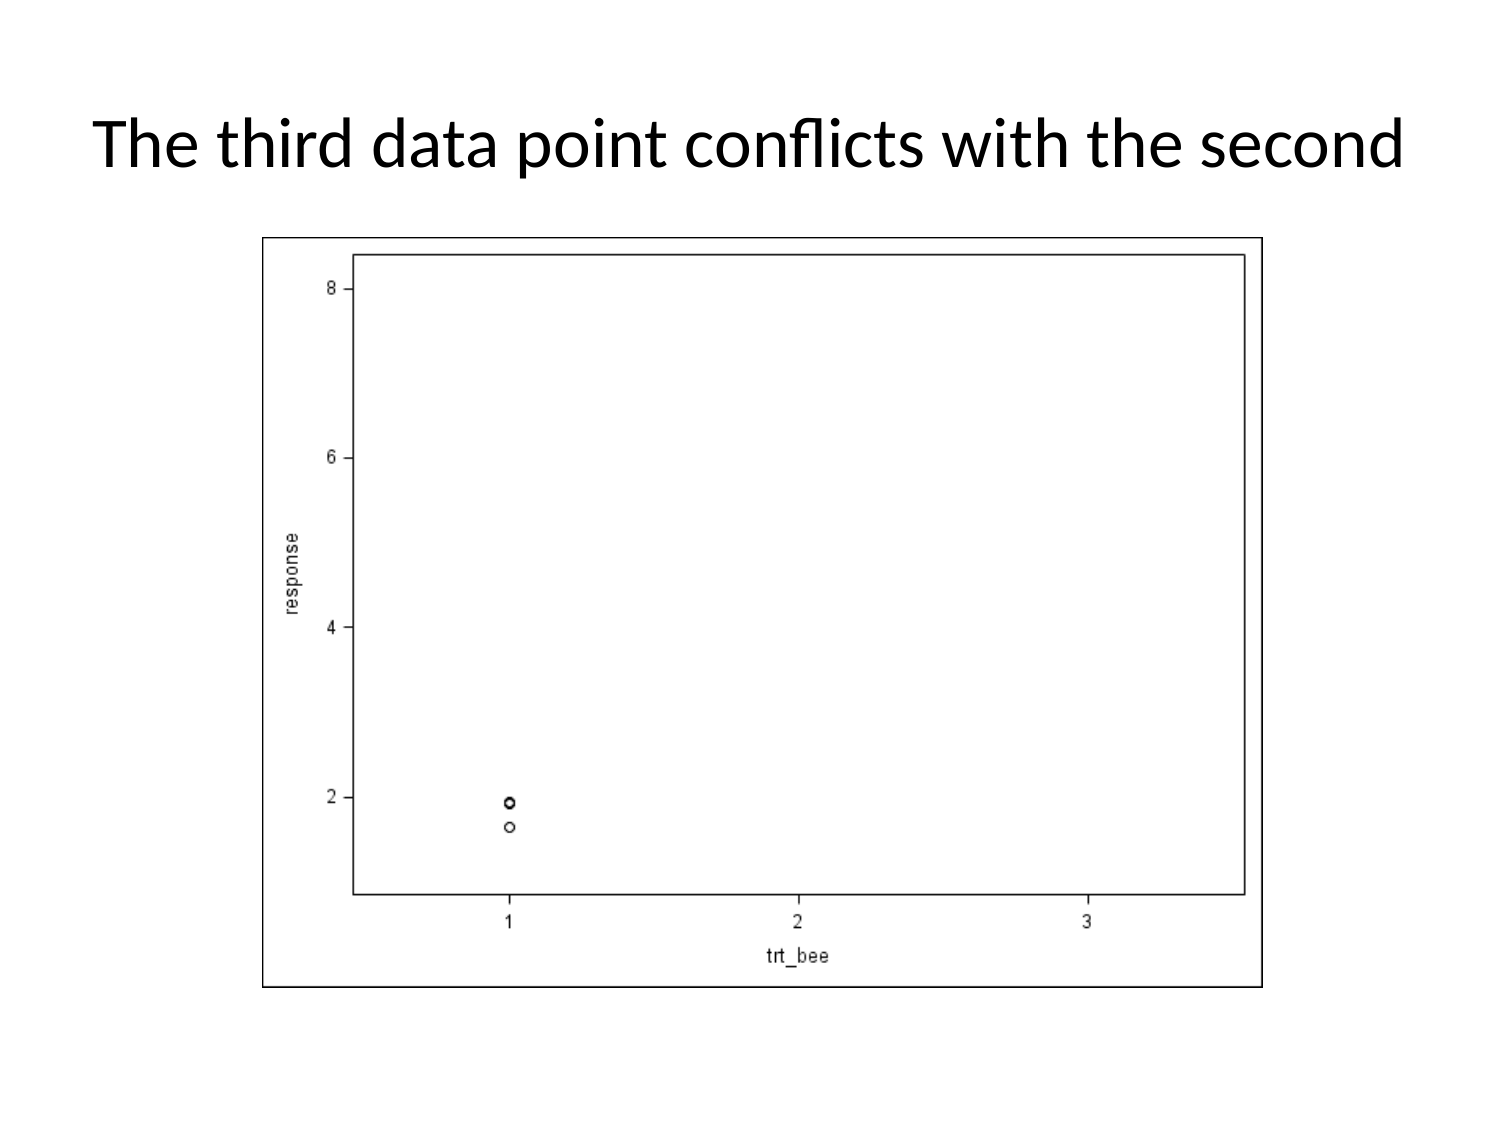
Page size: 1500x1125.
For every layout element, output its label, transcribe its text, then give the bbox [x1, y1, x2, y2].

picture [262, 237, 1263, 988]
title The third data point conflicts with the second [75, 45, 1425, 233]
